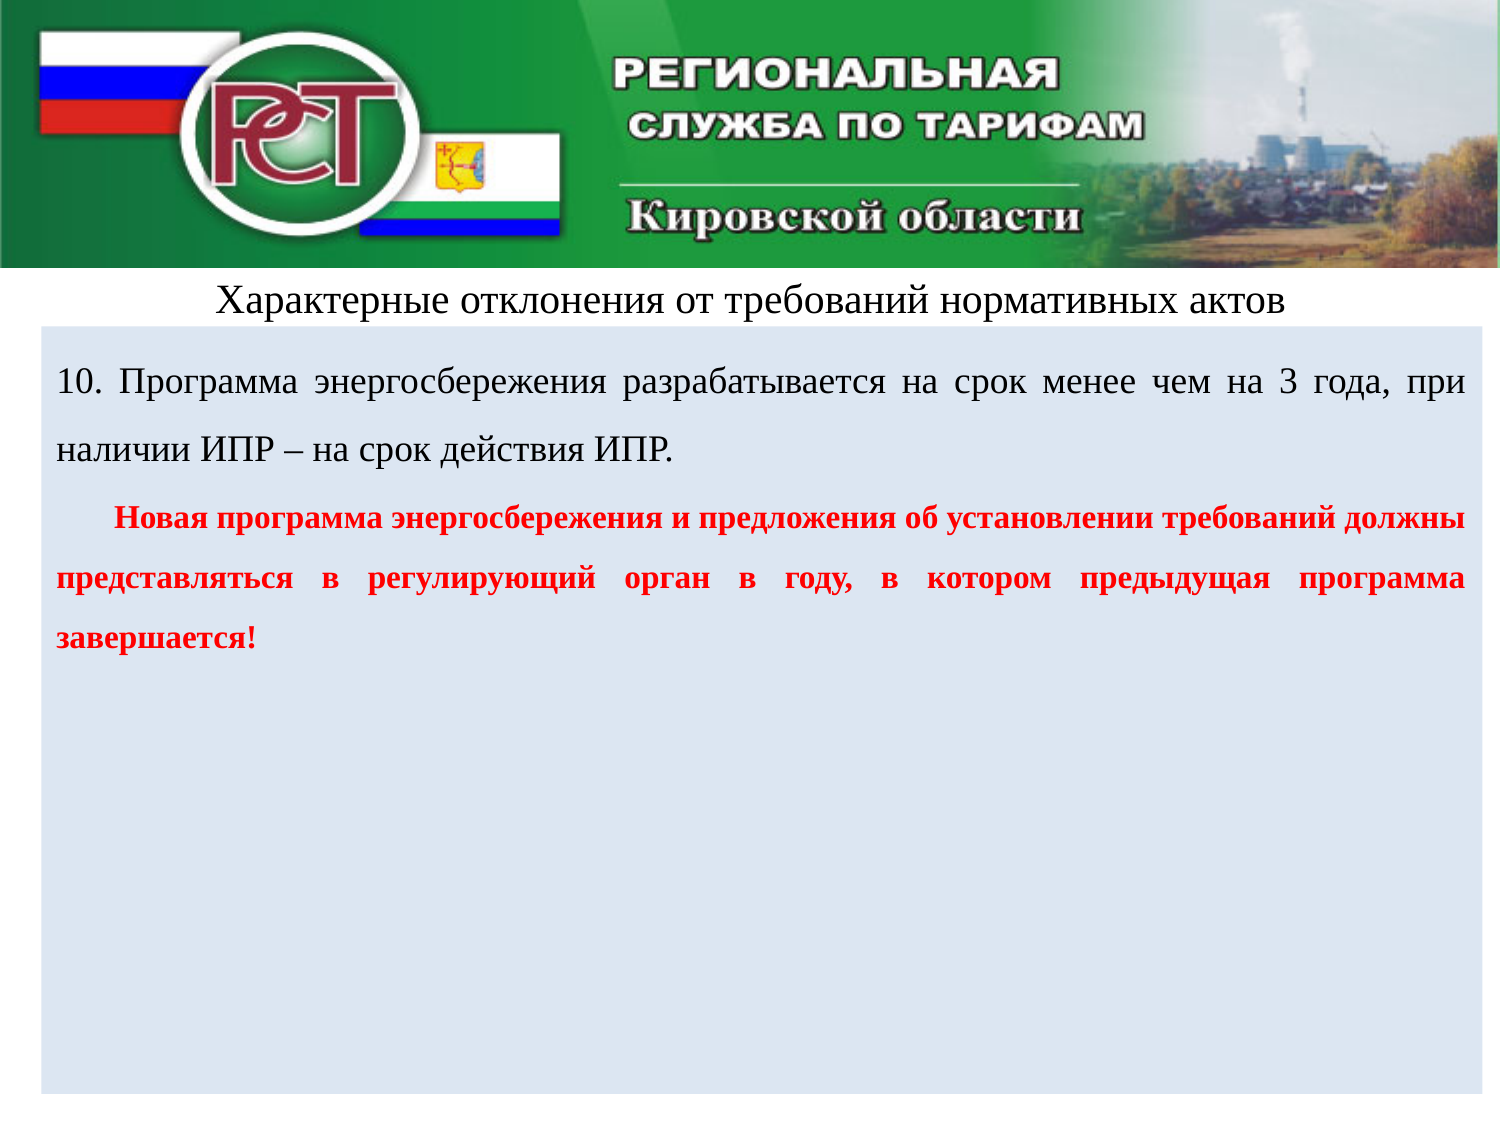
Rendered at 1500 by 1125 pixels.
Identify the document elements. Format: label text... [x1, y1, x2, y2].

subtitle 10. Программа энергосбережения разрабатывается на срок менее чем на 3 года, при наличии ИПР – на срок действия ИПР. Новая программа энергосбережения и предложения об установлении требований должны представляться в регулирующий орган в году, в котором предыдущая программа завершается! [41, 326, 1483, 1094]
title Характерные отклонения от требований нормативных актов [53, 276, 1459, 326]
picture [0, 0, 1500, 268]
